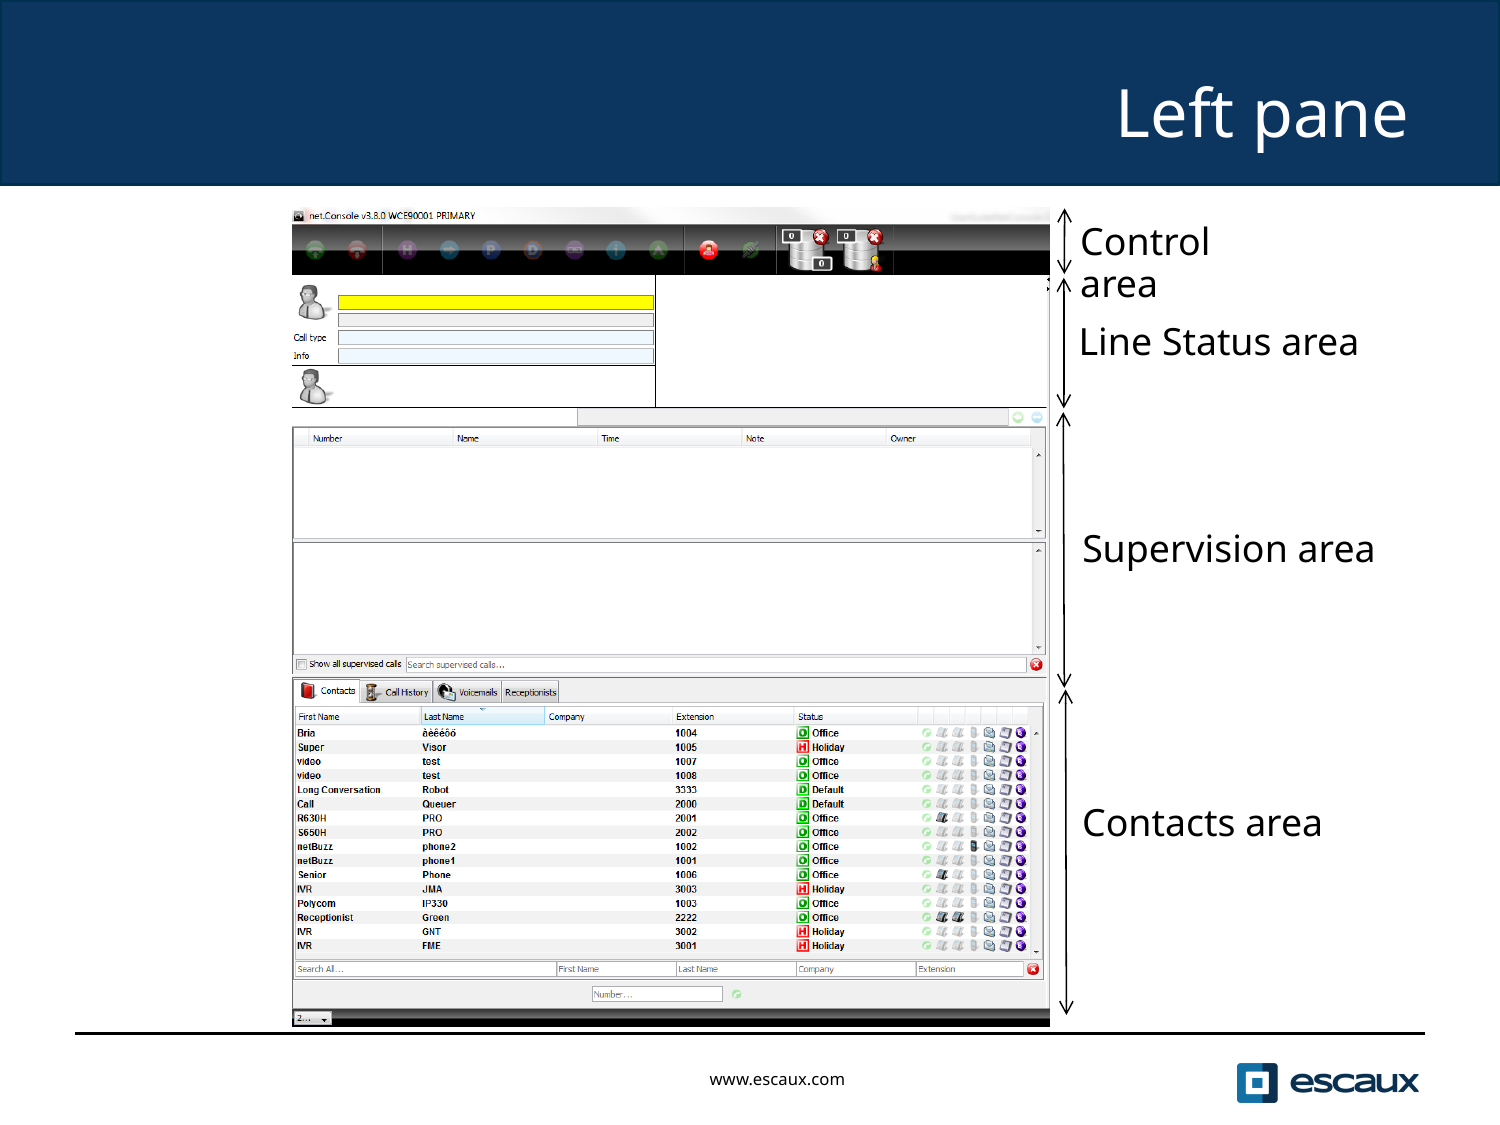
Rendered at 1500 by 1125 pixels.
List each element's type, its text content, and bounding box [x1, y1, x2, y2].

text_box Contacts area [1067, 795, 1344, 852]
picture [292, 207, 1051, 1027]
text_box Line Status area [1068, 314, 1460, 372]
text_box Control area [1065, 214, 1314, 313]
picture [1237, 1063, 1419, 1103]
title Left pane [457, 45, 1425, 176]
text_box Supervision area [1069, 521, 1445, 578]
